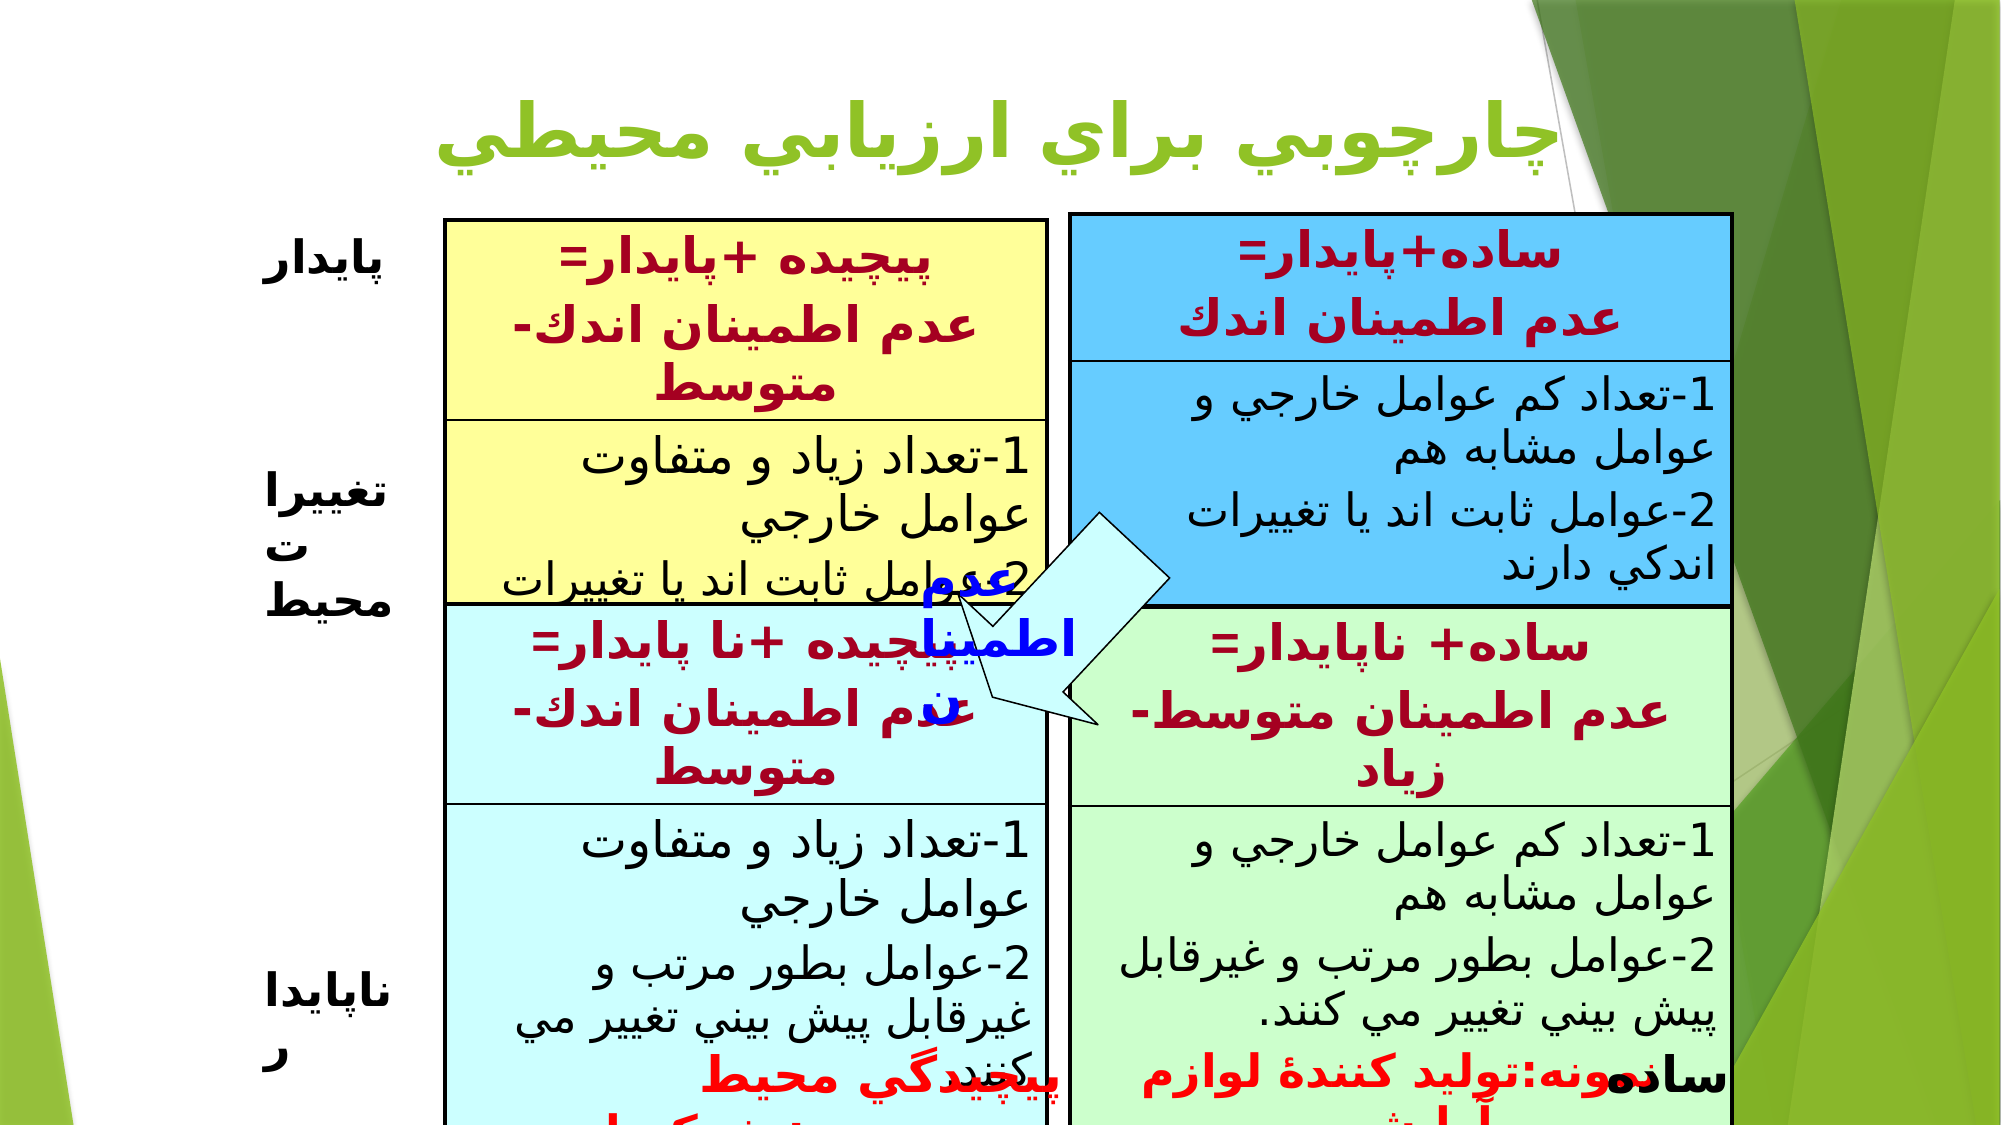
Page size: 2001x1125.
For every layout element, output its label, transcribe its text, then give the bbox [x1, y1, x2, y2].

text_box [249, 219, 1751, 1111]
table_cell 1-تعداد زياد و متفاوت عوامل خارجي 2-عوامل بطور مرتب و غيرقابل پيش بيني تغيير مي كنند. نمونه: شركتهاي الكترونيكي [447, 1119, 1045, 1125]
table_cell 1-تعداد كم عوامل خارجي و عوامل مشابه هم 2-عوامل بطور مرتب و غيرقابل پيش بيني تغيير مي كنند. نمونه:توليد كنندۀ لوازم آرايشي [1072, 1119, 1730, 1125]
title چارچوبي براي ارزيابي محيطي [99, 75, 1900, 300]
